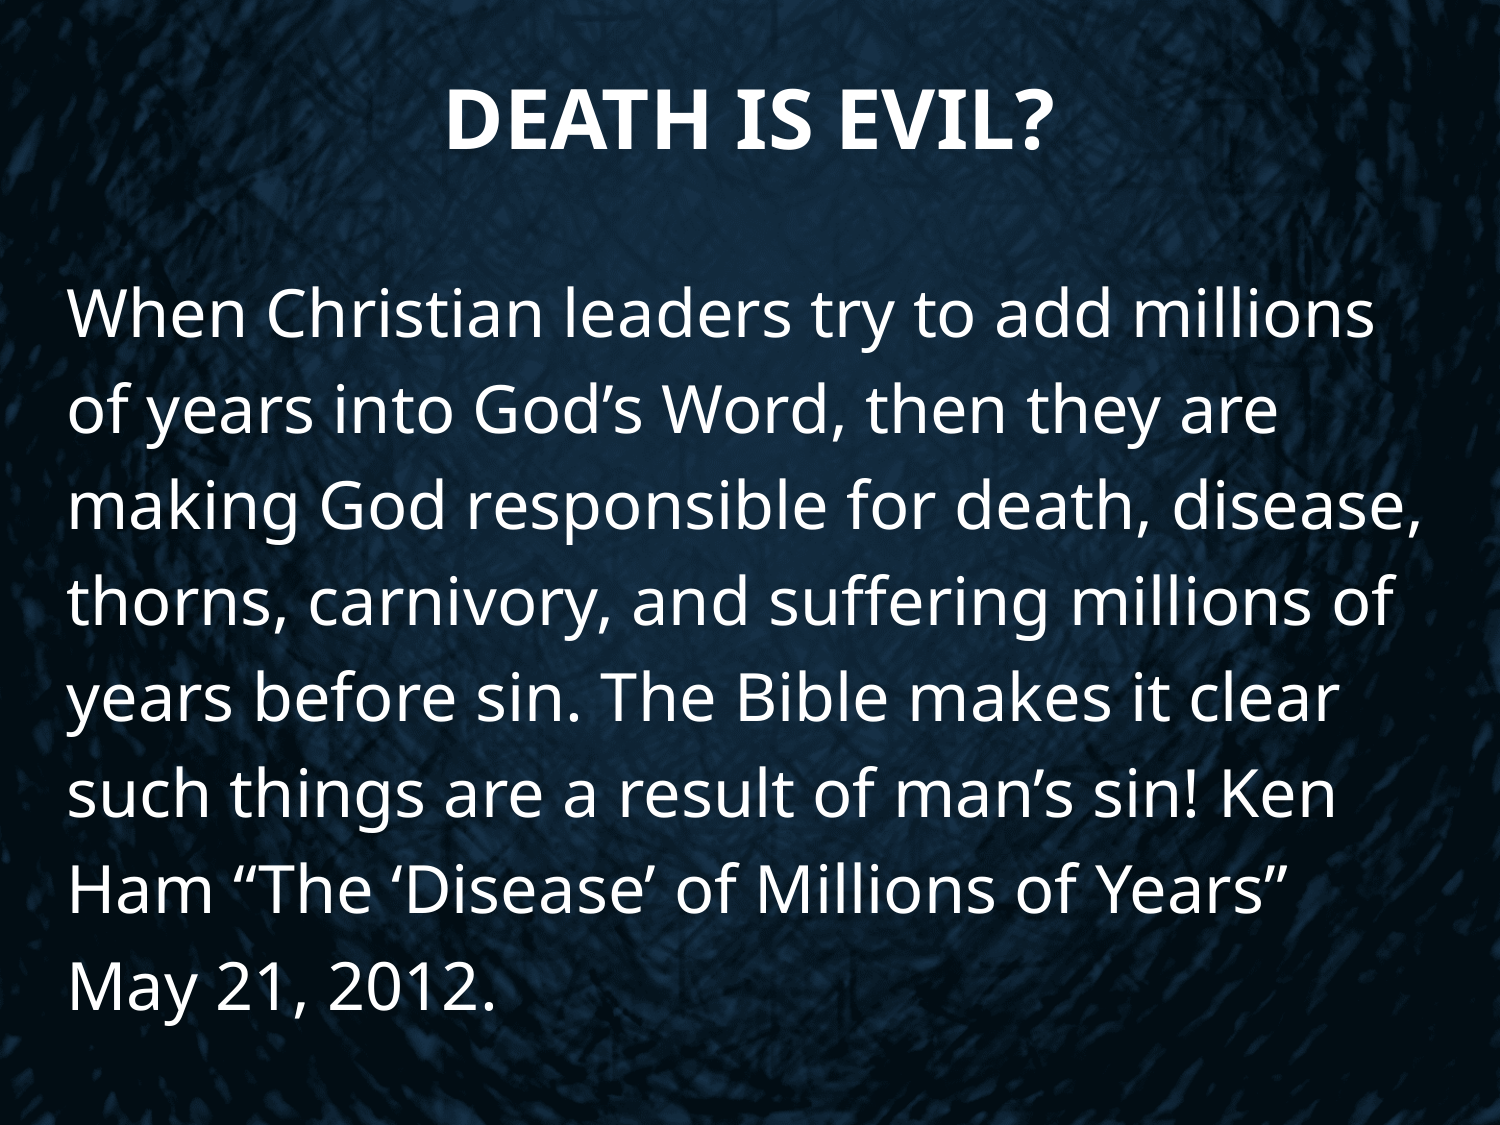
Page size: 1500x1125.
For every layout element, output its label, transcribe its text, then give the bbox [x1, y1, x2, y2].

title Death is Evil? [51, 14, 1448, 232]
list When Christian leaders try to add millions of years into God’s Word, then they are making God responsible for death, disease, thorns, carnivory, and suffering millions of years before sin. The Bible makes it clear such things are a result of man’s sin! Ken Ham “The ‘Disease’ of Millions of Years” May 21, 2012. [51, 247, 1448, 1047]
